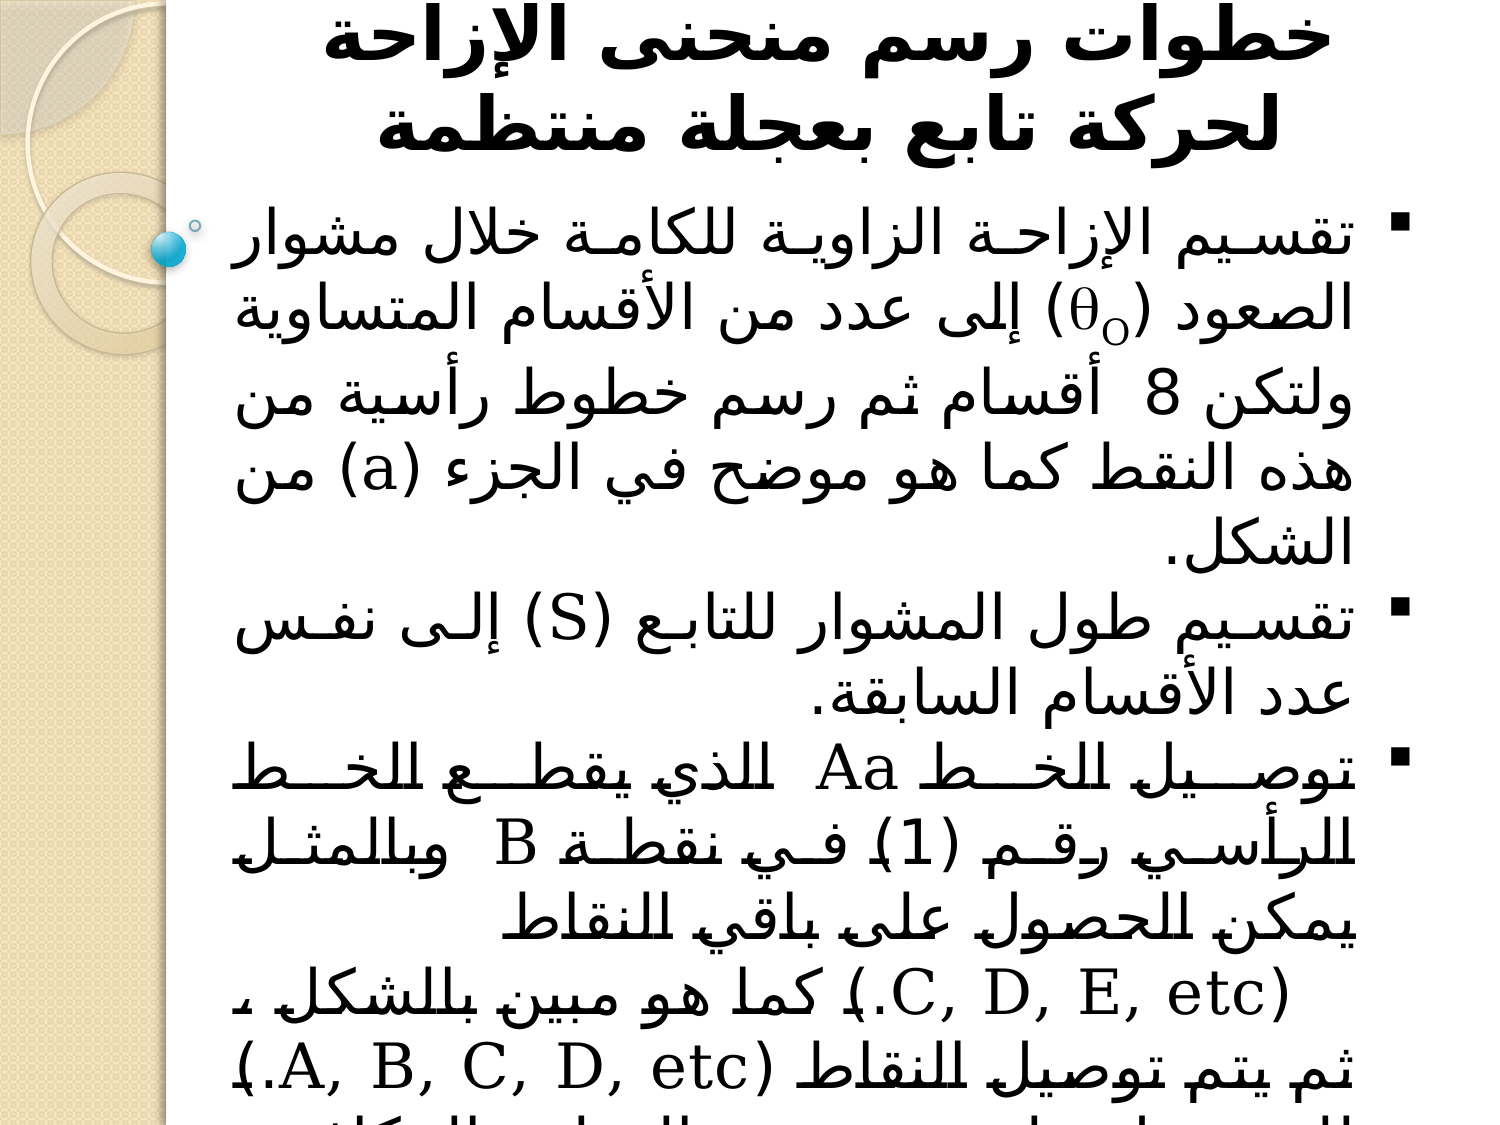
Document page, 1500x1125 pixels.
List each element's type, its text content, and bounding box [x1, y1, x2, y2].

text_box تقسيم الإزاحة الزاوية للكامة خلال مشوار الصعود (O) إلى عدد من الأقسام المتساوية ولتكن 8 أقسام ثم رسم خطوط رأسية من هذه النقط كما هو موضح في الجزء (a) من الشكل. تقسيم طول المشوار للتابع (S) إلى نفس عدد الأقسام السابقة. توصيل الخط Aa الذي يقطع الخط الرأسي رقم (1) في نقطة B وبالمثل يمكن الحصول على باقي النقاط (C, D, E, etc.) كما هو مبين بالشكل ، ثم يتم توصيل النقاط (A, B, C, D, etc.) للحصول على منحنى القطع المكافئ لمشوار الصعود للتابع. بنفس الطريقة يتم رسم منحنى الإزاحة للتابع خلال مشوار الرجوع. [218, 184, 1459, 1125]
title خطوات رسم منحنى الإزاحة لحركة تابع بعجلة منتظمة [206, 30, 1483, 173]
